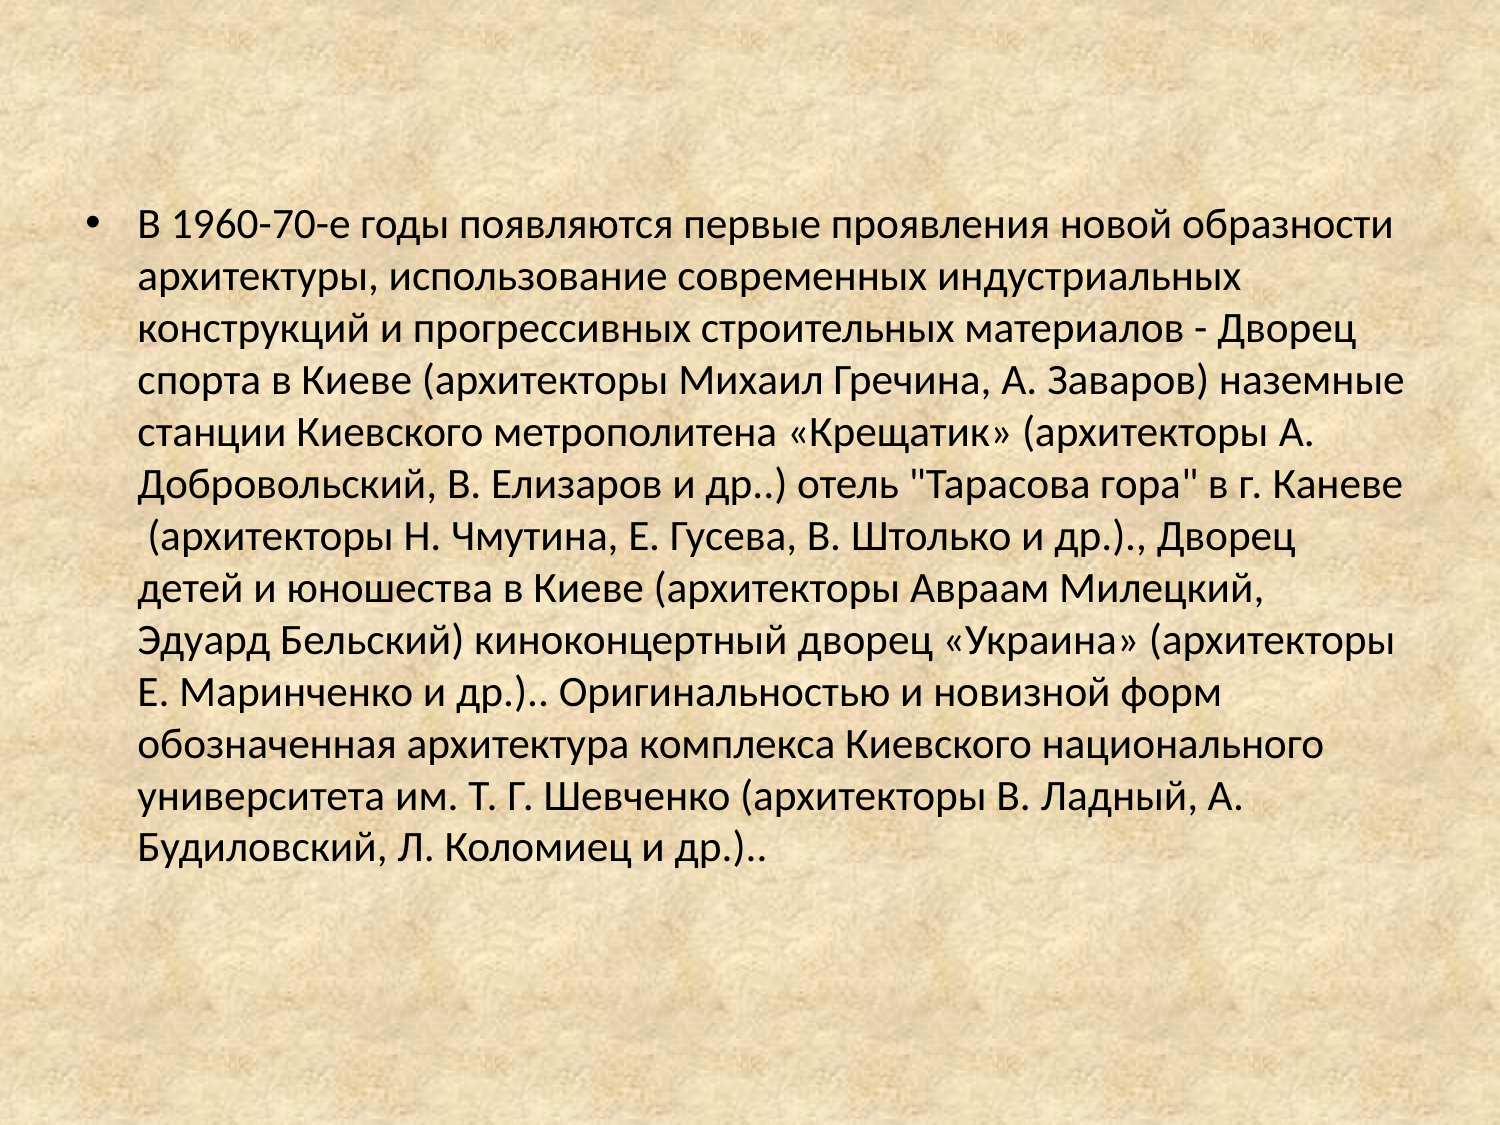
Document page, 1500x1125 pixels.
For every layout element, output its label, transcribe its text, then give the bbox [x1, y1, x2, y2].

list В 1960-70-е годы появляются первые проявления новой образности архитектуры, использование современных индустриальных конструкций и прогрессивных строительных материалов - Дворец спорта в Киеве (архитекторы Михаил Гречина, А. Заваров) наземные станции Киевского метрополитена «Крещатик» (архитекторы А. Добровольский, В. Елизаров и др..) отель "Тарасова гора" в г. Каневе (архитекторы Н. Чмутина, Е. Гусева, В. Штолько и др.)., Дворец детей и юношества в Киеве (архитекторы Авраам Милецкий, Эдуард Бельский) киноконцертный дворец «Украина» (архитекторы Е. Маринченко и др.).. Оригинальностью и новизной форм обозначенная архитектура комплекса Киевского национального университета им. Т. Г. Шевченко (архитекторы В. Ладный, А. Будиловский, Л. Коломиец и др.).. [70, 187, 1421, 930]
picture [0, 0, 1500, 1125]
